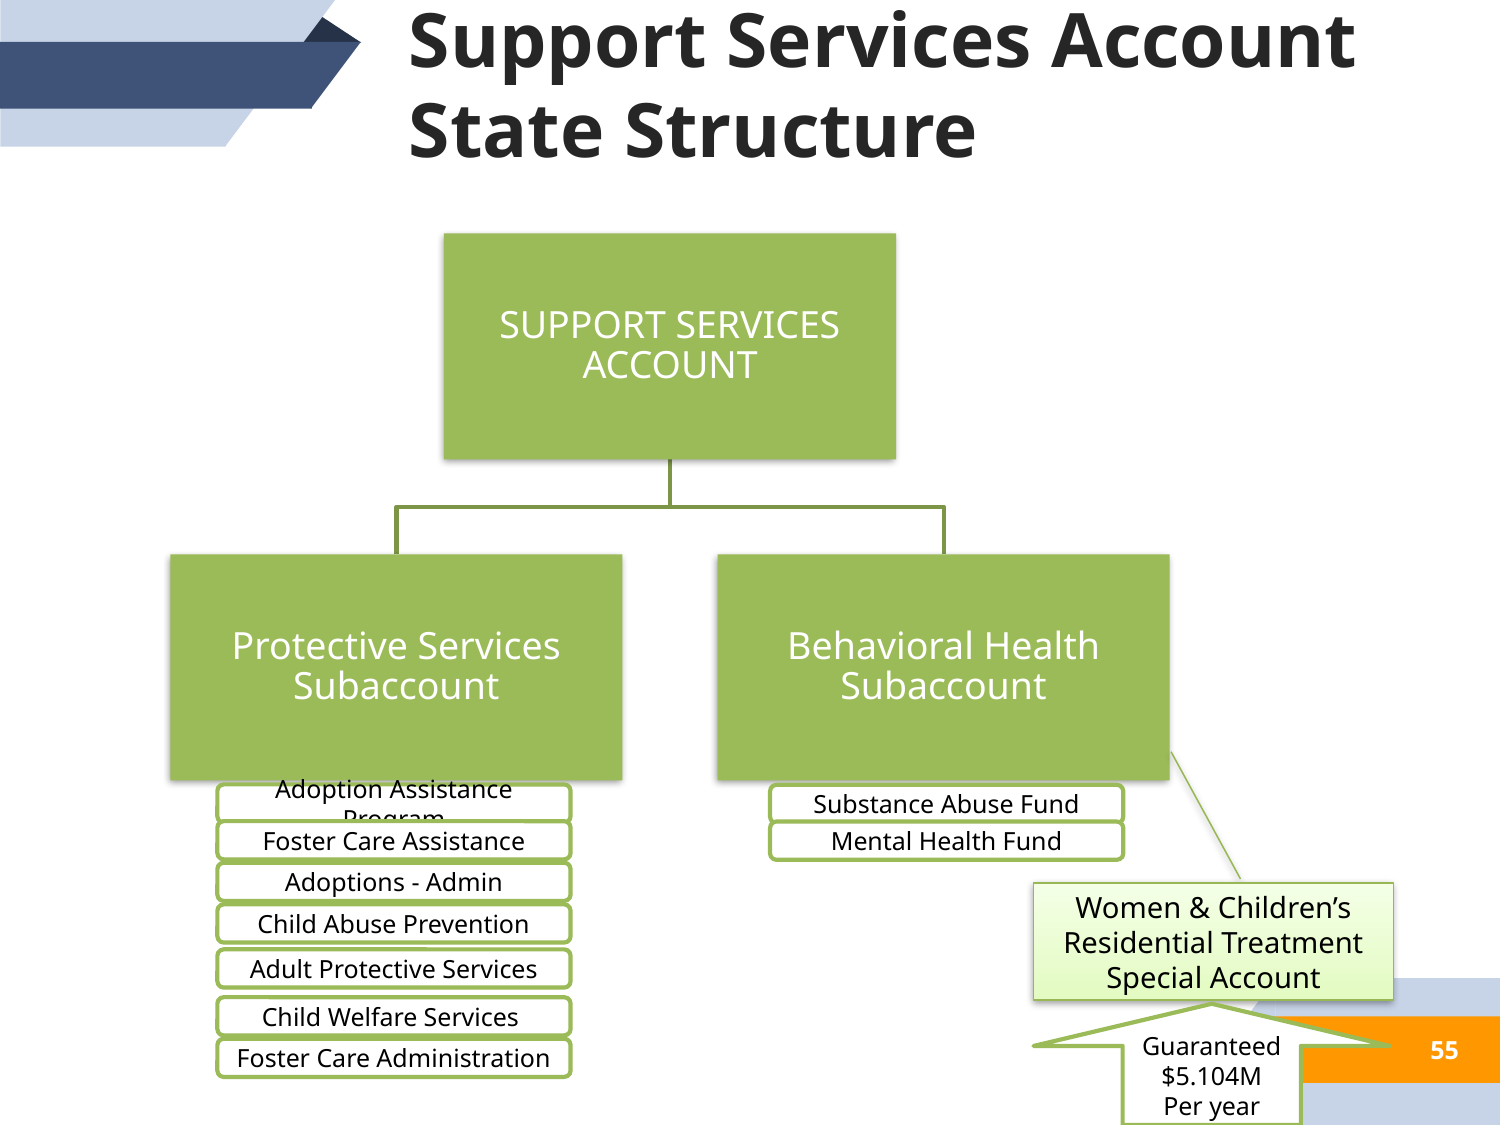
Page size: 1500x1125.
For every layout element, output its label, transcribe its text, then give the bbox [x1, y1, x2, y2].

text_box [169, 173, 1171, 841]
text_box Women & Children’s Residential Treatment Special Account [1176, 759, 1242, 880]
text_box Child Welfare Services [215, 995, 573, 1037]
text_box Foster Care Assistance [215, 849, 573, 861]
text_box Foster Care Administration [215, 1036, 573, 1080]
text_box Adult Protective Services [215, 947, 573, 990]
text_box Mental Health Fund [767, 849, 1126, 862]
text_box Guaranteed $5.104M Per year [1031, 1001, 1393, 1125]
text_box Women & Children’s Residential Treatment Special Account [1033, 882, 1394, 1001]
text_box Child Abuse Prevention [215, 902, 573, 945]
text_box Adoptions - Admin [215, 860, 573, 903]
text_box Support Services Account State Structure [393, 13, 1500, 152]
